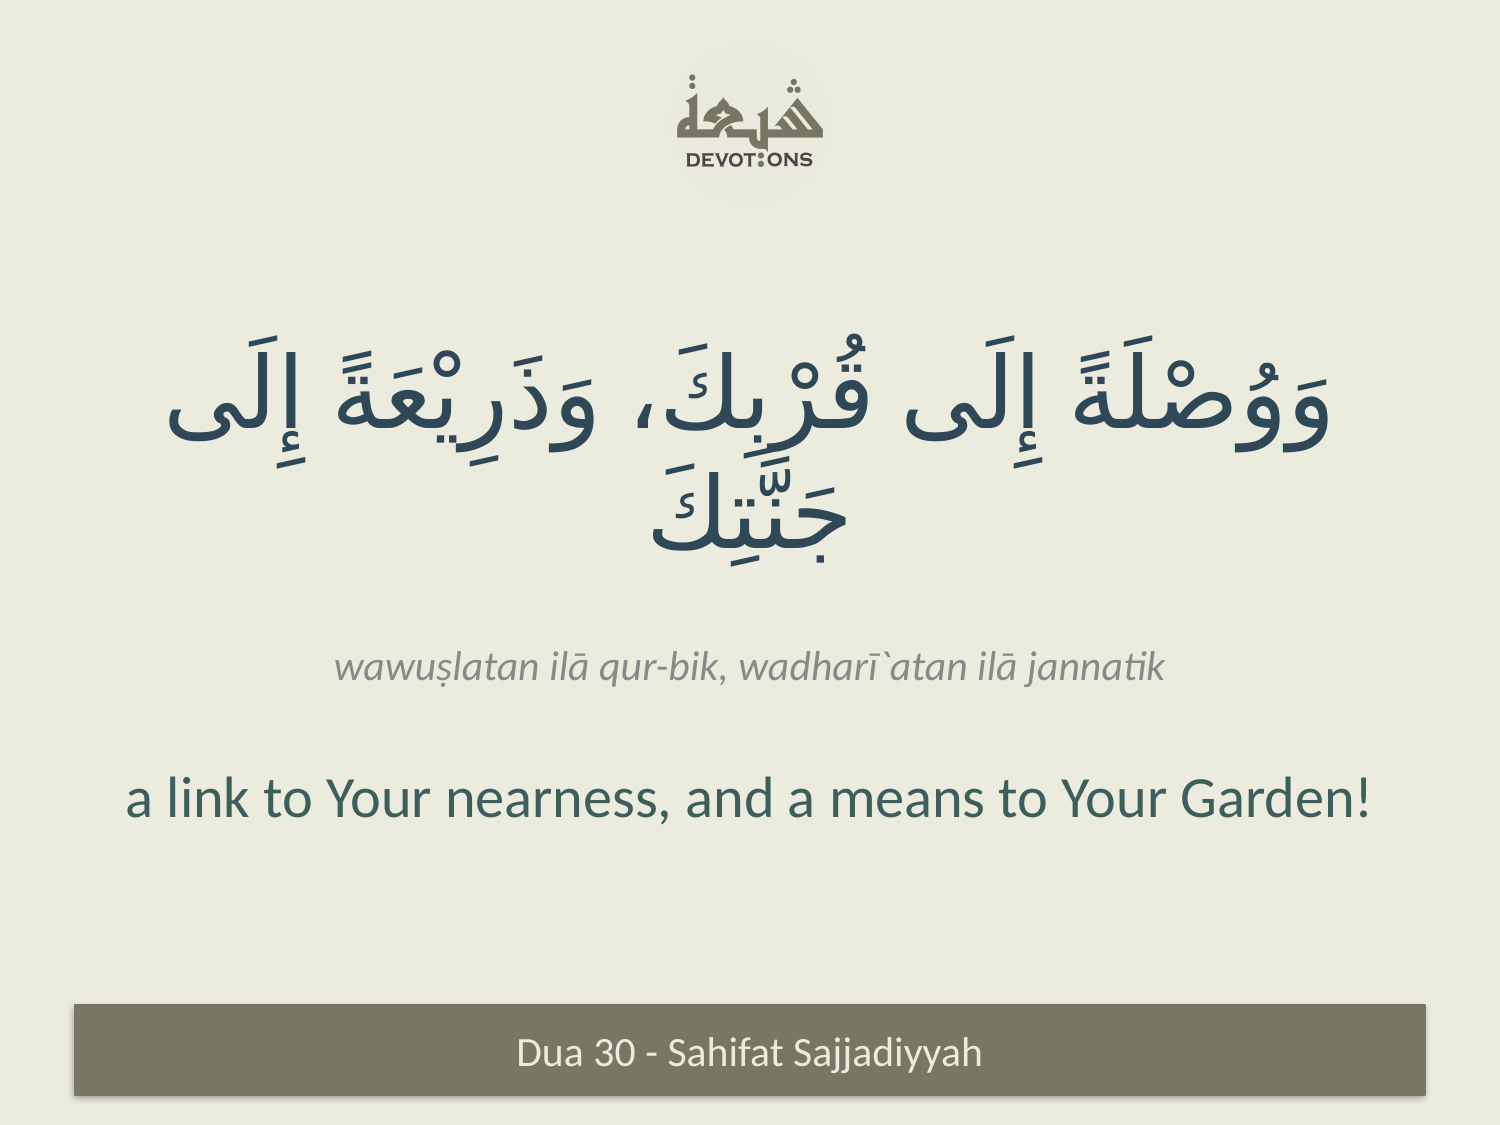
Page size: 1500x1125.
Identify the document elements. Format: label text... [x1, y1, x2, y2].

text_box وَوُصْلَةً إِلَى قُرْبِكَ، وَذَرِيْعَةً إِلَى جَنَّتِكَ wawuṣlatan ilā qur-bik, wadharī`atan ilā jannatik a link to Your nearness, and a means to Your Garden! [74, 321, 1425, 836]
text_box [74, 1004, 1426, 1096]
picture [656, 29, 844, 218]
text_box Dua 30 - Sahifat Sajjadiyyah [501, 1017, 999, 1083]
